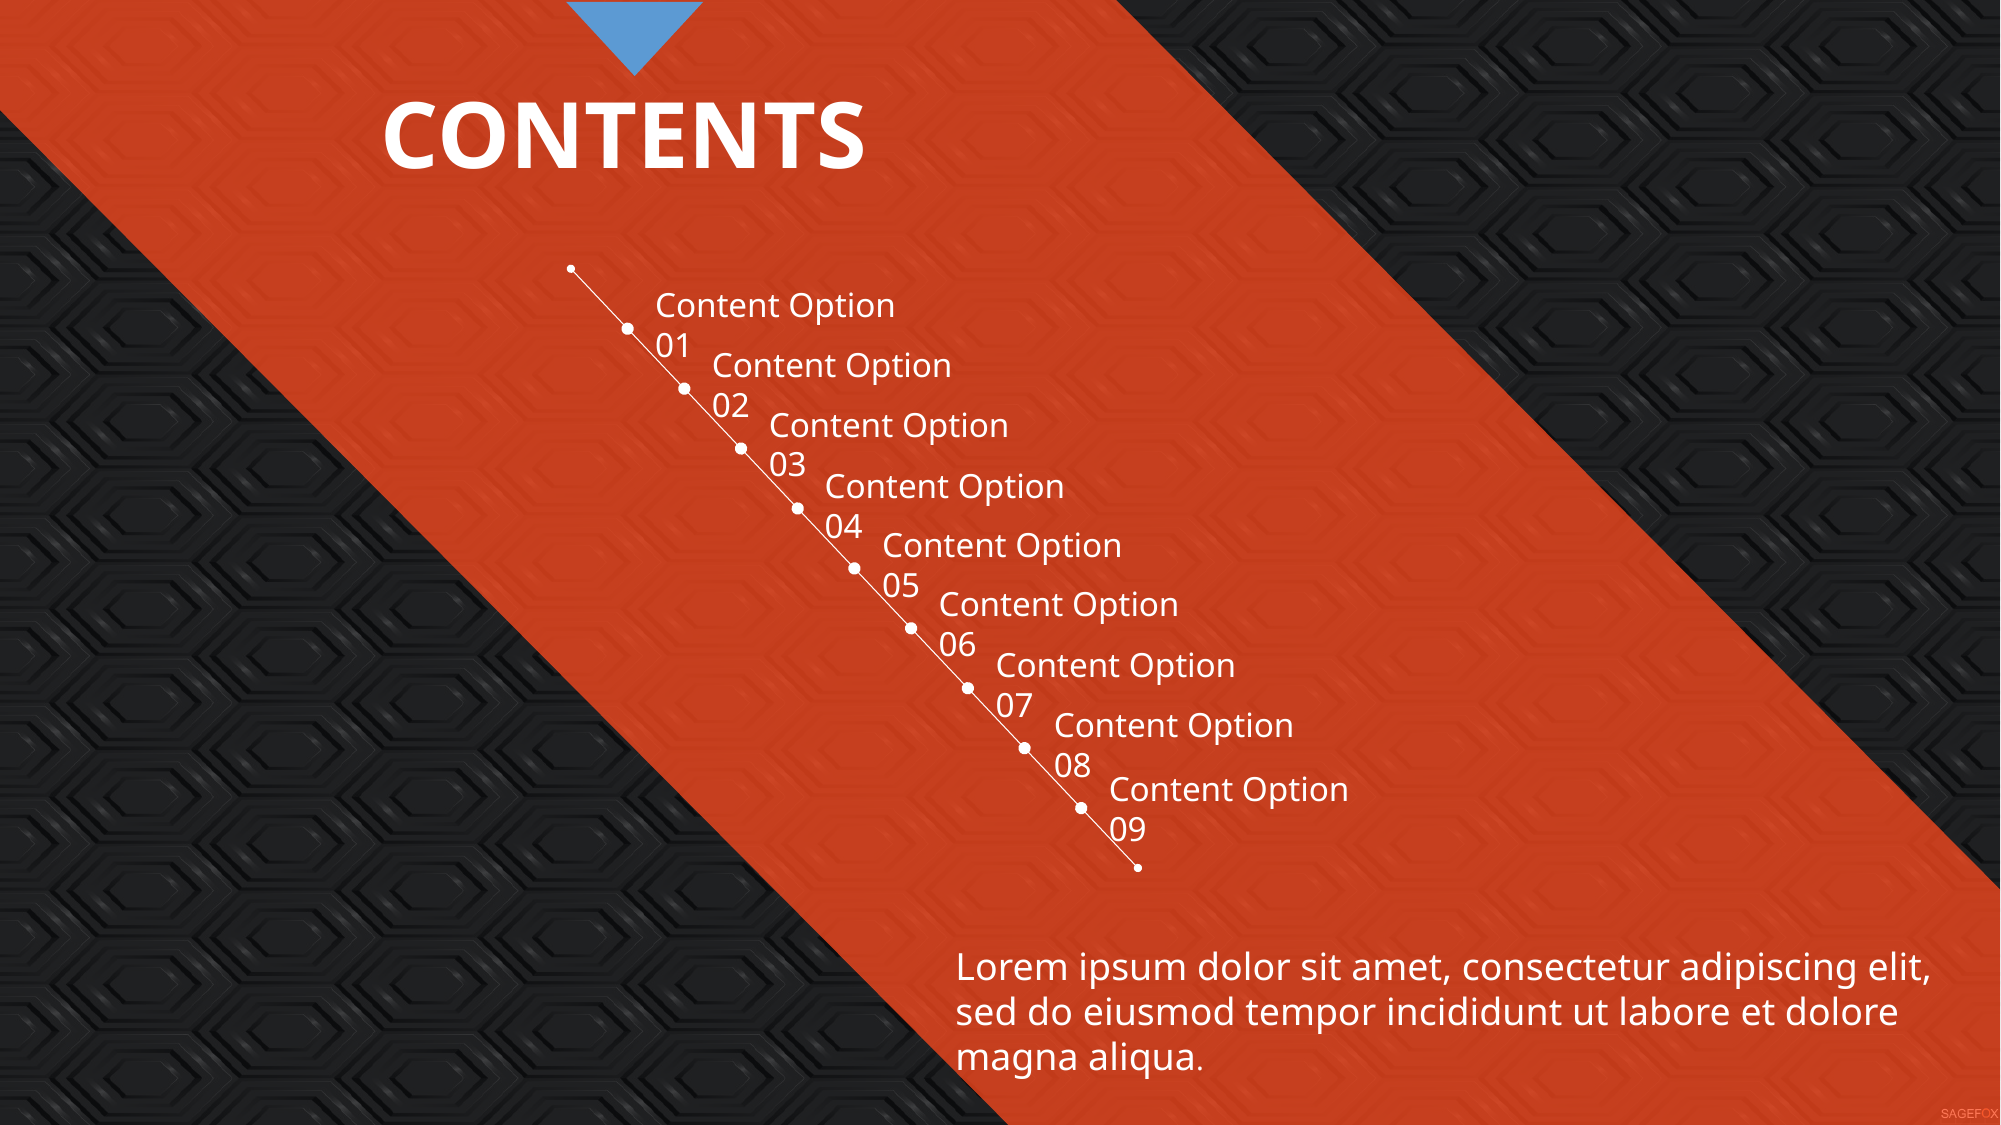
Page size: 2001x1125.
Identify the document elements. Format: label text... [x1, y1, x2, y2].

text_box [967, 1085, 2000, 1125]
text_box Content Option 01 [640, 277, 941, 372]
text_box Lorem ipsum dolor sit amet, consectetur adipiscing elit, sed do eiusmod tempor incididunt ut labore et dolore magna aliqua. [940, 935, 2000, 1085]
text_box Content Option 04 [809, 458, 1110, 553]
text_box Content Option 03 [753, 396, 1054, 491]
text_box Content Option 02 [697, 336, 998, 432]
text_box [0, 0, 2000, 1058]
text_box Content Option 07 [980, 636, 1281, 732]
text_box Content Option 09 [1093, 761, 1394, 856]
text_box Content Option 06 [924, 576, 1224, 671]
text_box CONTENTS [324, 69, 924, 194]
text_box [563, 0, 706, 78]
text_box Content Option 05 [867, 517, 1168, 612]
text_box Content Option 08 [1038, 696, 1339, 792]
